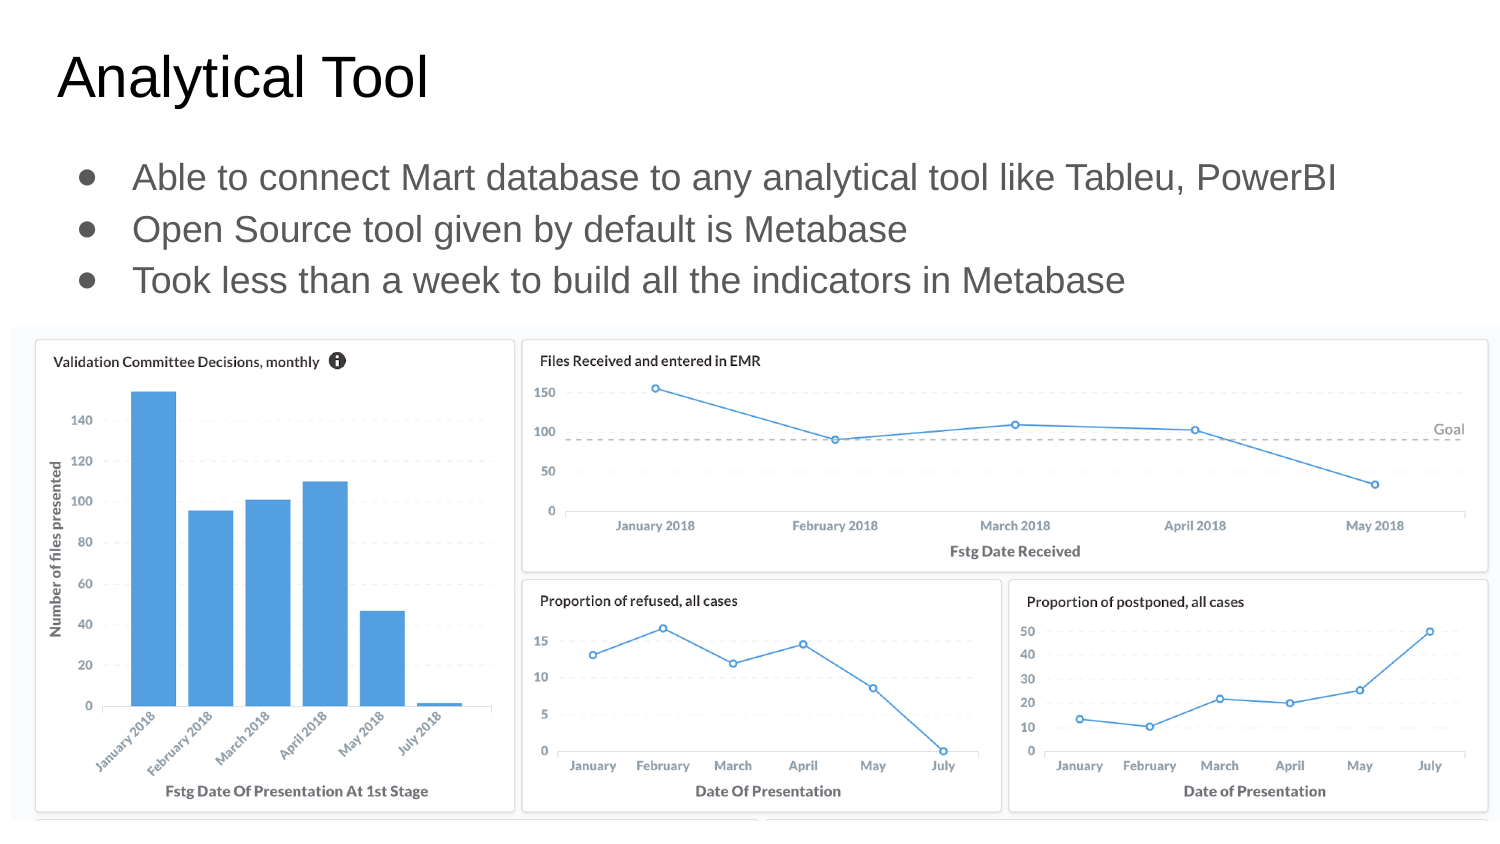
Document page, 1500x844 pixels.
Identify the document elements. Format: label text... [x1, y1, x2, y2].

title Analytical Tool [42, 23, 1440, 118]
picture [10, 326, 1500, 822]
list Able to connect Mart database to any analytical tool like Tableu, PowerBI Open Source tool given by default is Metabase Took less than a week to build all the indicators in Metabase [42, 131, 1440, 325]
